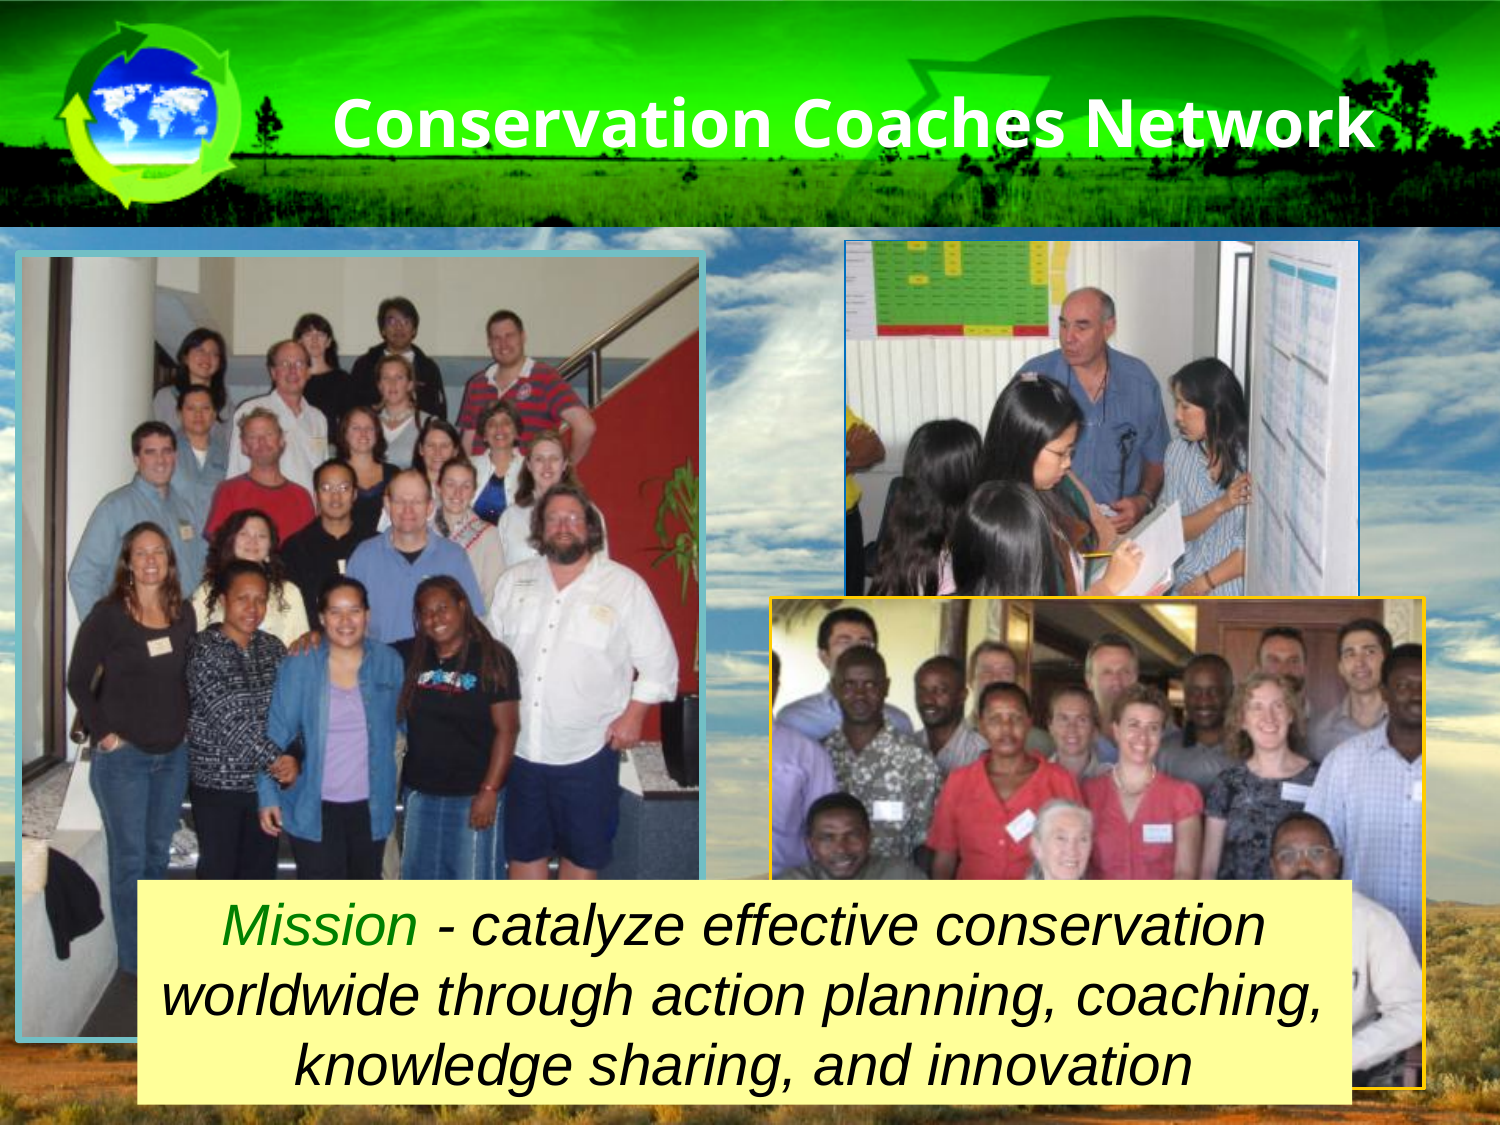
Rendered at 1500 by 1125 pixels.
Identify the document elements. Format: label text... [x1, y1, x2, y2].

title Conservation Coaches Network [257, 237, 848, 242]
text_box Mission - catalyze effective conservation worldwide through action planning, coaching, knowledge sharing, and innovation [137, 879, 1353, 1105]
picture [0, 0, 1500, 1125]
title Conservation Coaches Network [1354, 237, 1469, 242]
